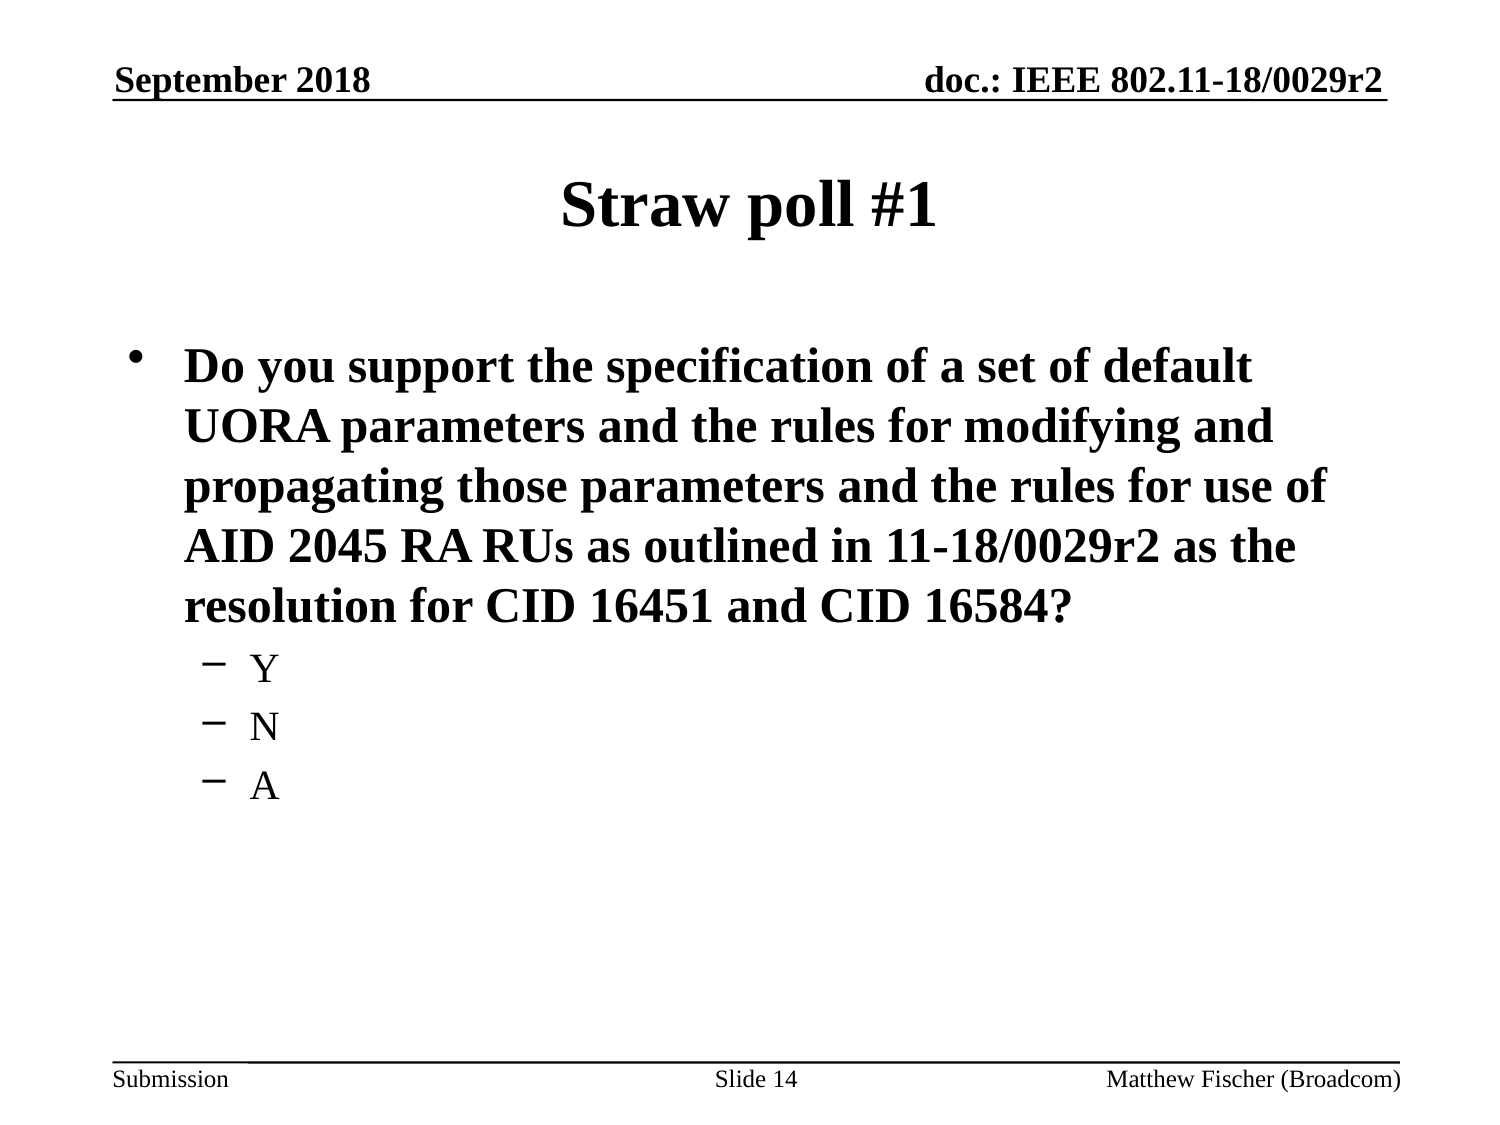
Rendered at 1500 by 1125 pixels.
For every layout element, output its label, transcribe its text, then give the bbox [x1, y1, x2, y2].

list Do you support the specification of a set of default UORA parameters and the rules for modifying and propagating those parameters and the rules for use of AID 2045 RA RUs as outlined in 11-18/0029r2 as the resolution for CID 16451 and CID 16584? Y N A [112, 324, 1388, 1001]
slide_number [114, 54, 374, 101]
title Straw poll #1 [112, 112, 1388, 288]
footer Matthew Fischer (Broadcom) [1102, 1061, 1402, 1093]
slide_number Slide 14 [712, 1061, 800, 1093]
